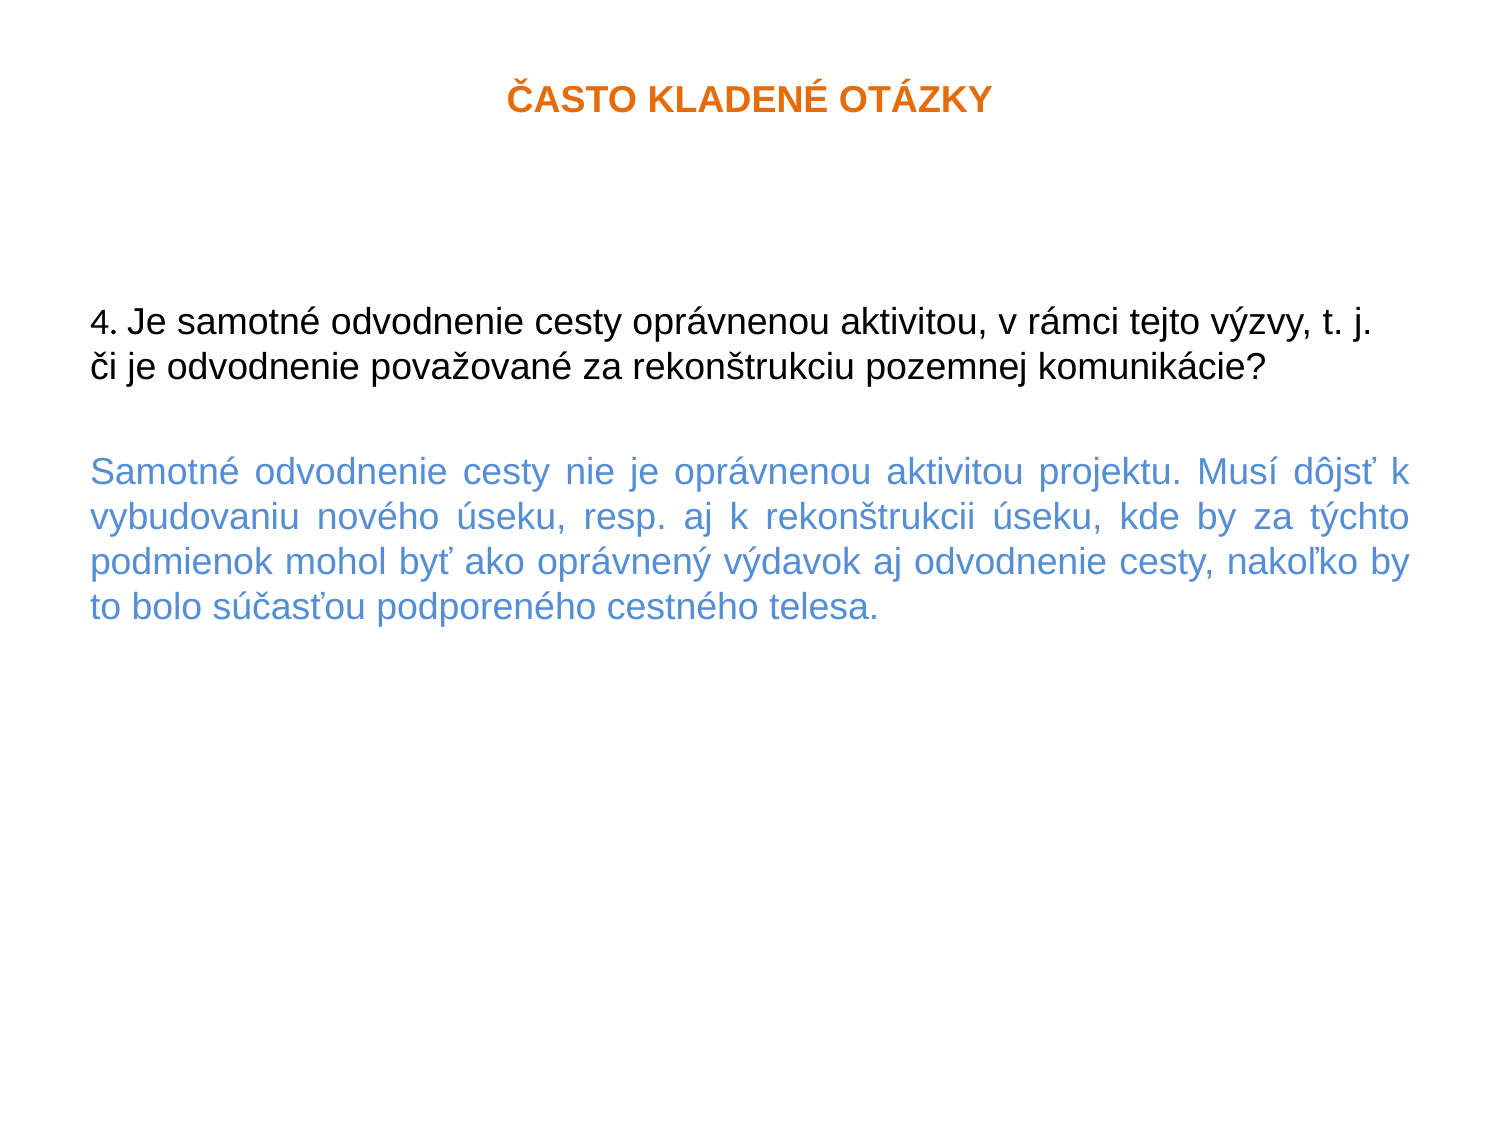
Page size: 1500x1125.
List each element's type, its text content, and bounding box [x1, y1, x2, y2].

title často kladené otázky [74, 44, 1426, 150]
list 4. Je samotné odvodnenie cesty oprávnenou aktivitou, v rámci tejto výzvy, t. j. či je odvodnenie považované za rekonštrukciu pozemnej komunikácie? Samotné odvodnenie cesty nie je oprávnenou aktivitou projektu. Musí dôjsť k vybudovaniu nového úseku, resp. aj k rekonštrukcii úseku, kde by za týchto podmienok mohol byť ako oprávnený výdavok aj odvodnenie cesty, nakoľko by to bolo súčasťou podporeného cestného telesa. [74, 184, 1426, 1006]
